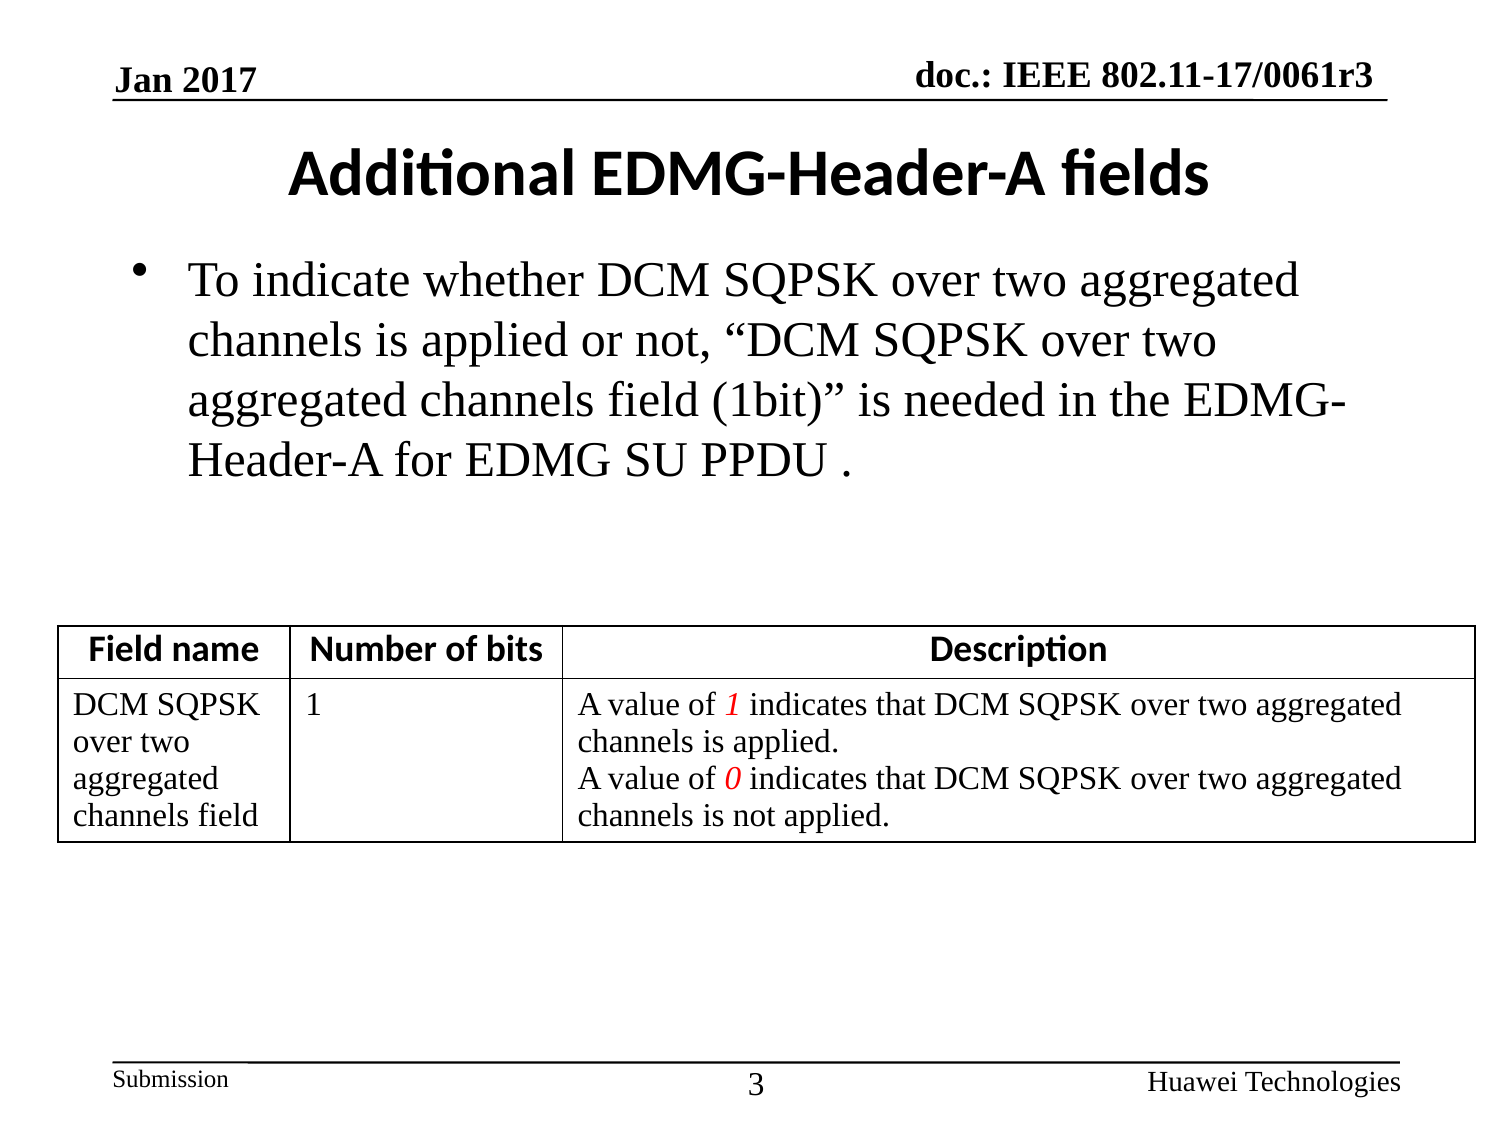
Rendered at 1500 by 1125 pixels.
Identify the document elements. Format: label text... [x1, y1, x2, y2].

table_cell A value of 1 indicates that DCM SQPSK over two aggregated channels is applied. A value of 0 indicates that DCM SQPSK over two aggregated channels is not applied. [563, 679, 1474, 841]
table_cell 1 [291, 679, 562, 841]
title Additional EDMG-Header-A fields [112, 112, 1388, 225]
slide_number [114, 54, 259, 101]
table_header Number of bits [291, 627, 562, 678]
table_header Description [563, 627, 1474, 678]
list To indicate whether DCM SQPSK over two aggregated channels is applied or not, “DCM SQPSK over two aggregated channels field (1bit)” is needed in the EDMG-Header-A for EDMG SU PPDU . [115, 238, 1392, 534]
slide_number 3 [736, 1061, 777, 1103]
table_header Field name [59, 627, 289, 678]
footer Huawei Technologies [864, 1061, 1402, 1098]
table_cell DCM SQPSK over two aggregated channels field [59, 679, 289, 841]
